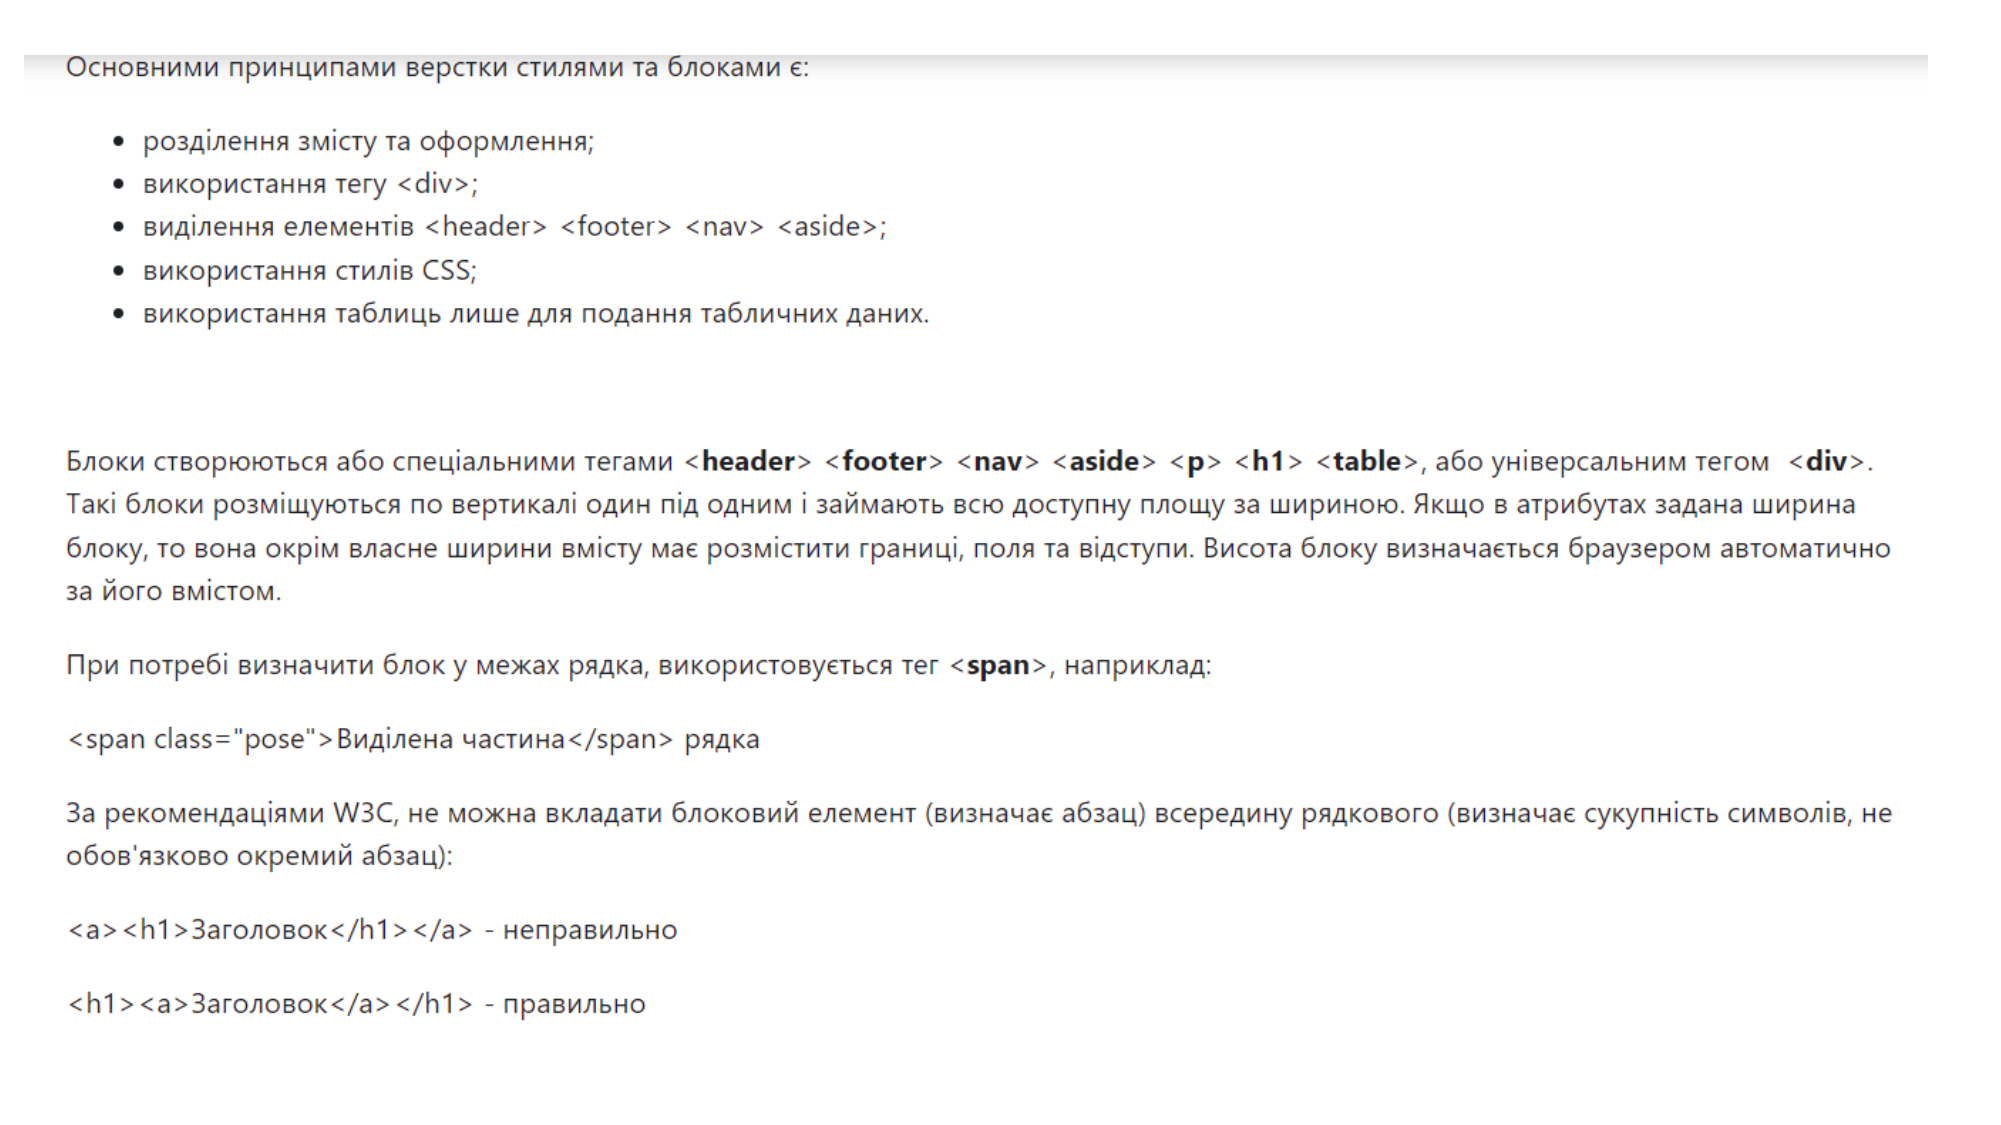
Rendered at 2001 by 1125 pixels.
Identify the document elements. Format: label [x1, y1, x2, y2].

picture [24, 55, 1928, 1026]
